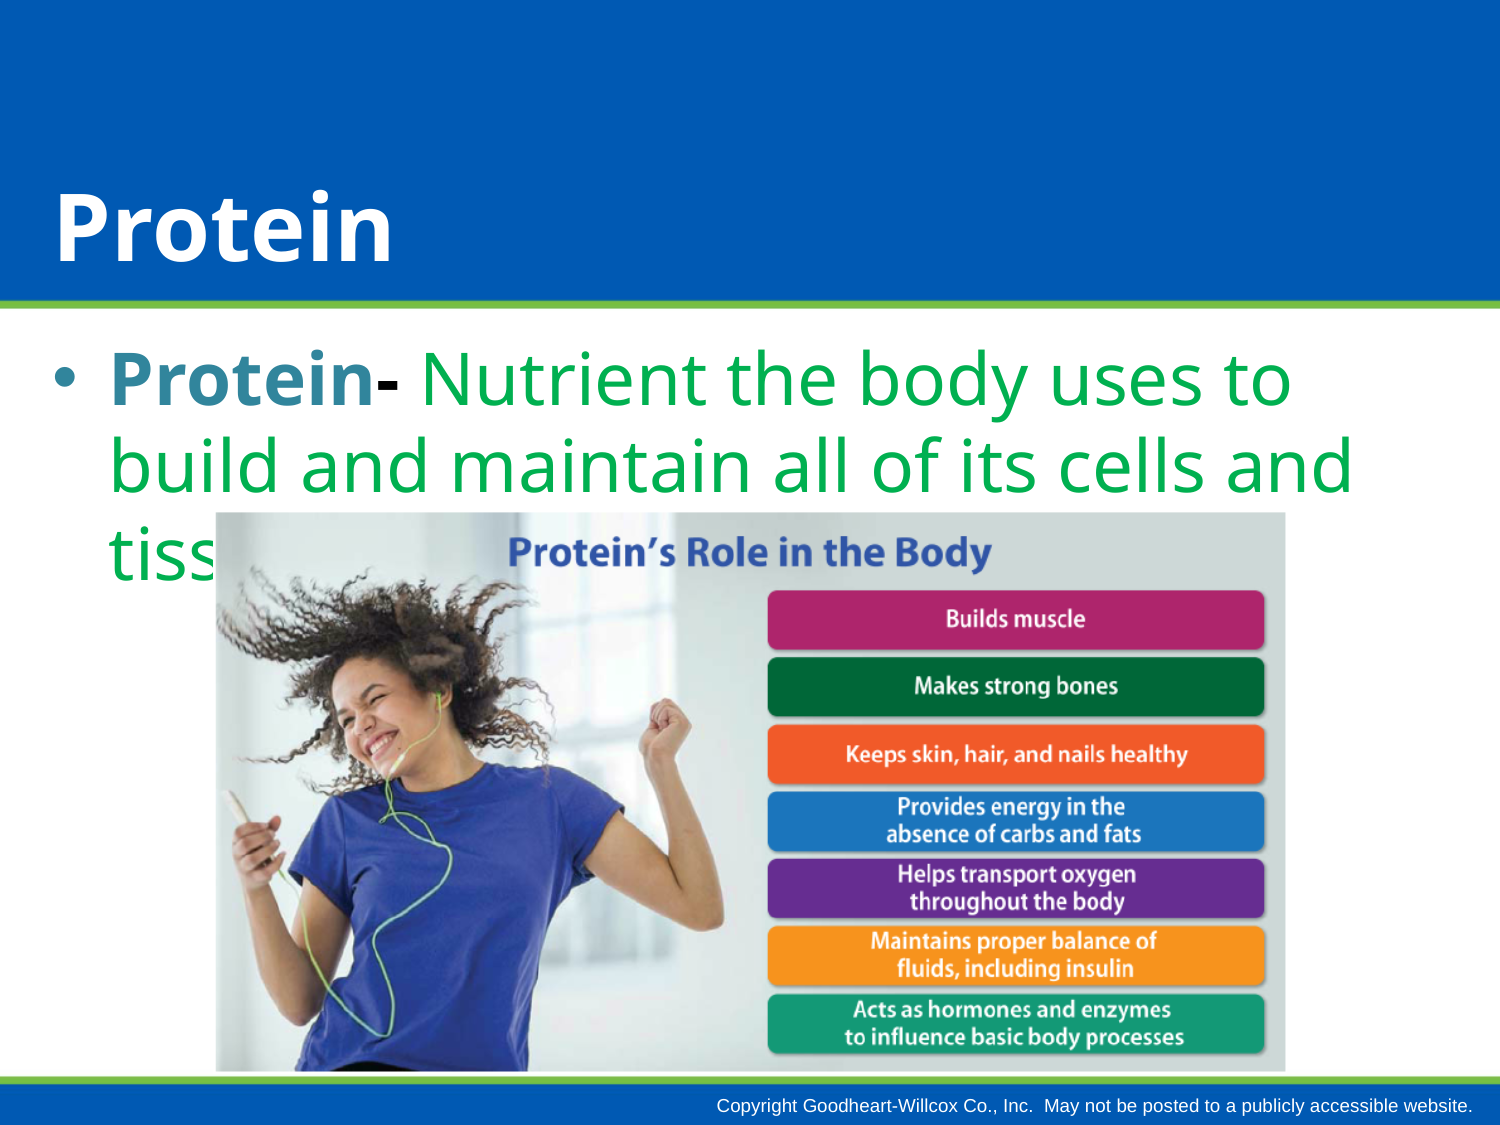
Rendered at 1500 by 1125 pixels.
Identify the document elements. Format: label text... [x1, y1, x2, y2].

list Protein- Nutrient the body uses to build and maintain all of its cells and tissues [37, 324, 1463, 1063]
title Protein [37, 39, 1463, 288]
picture [0, 0, 1500, 1125]
